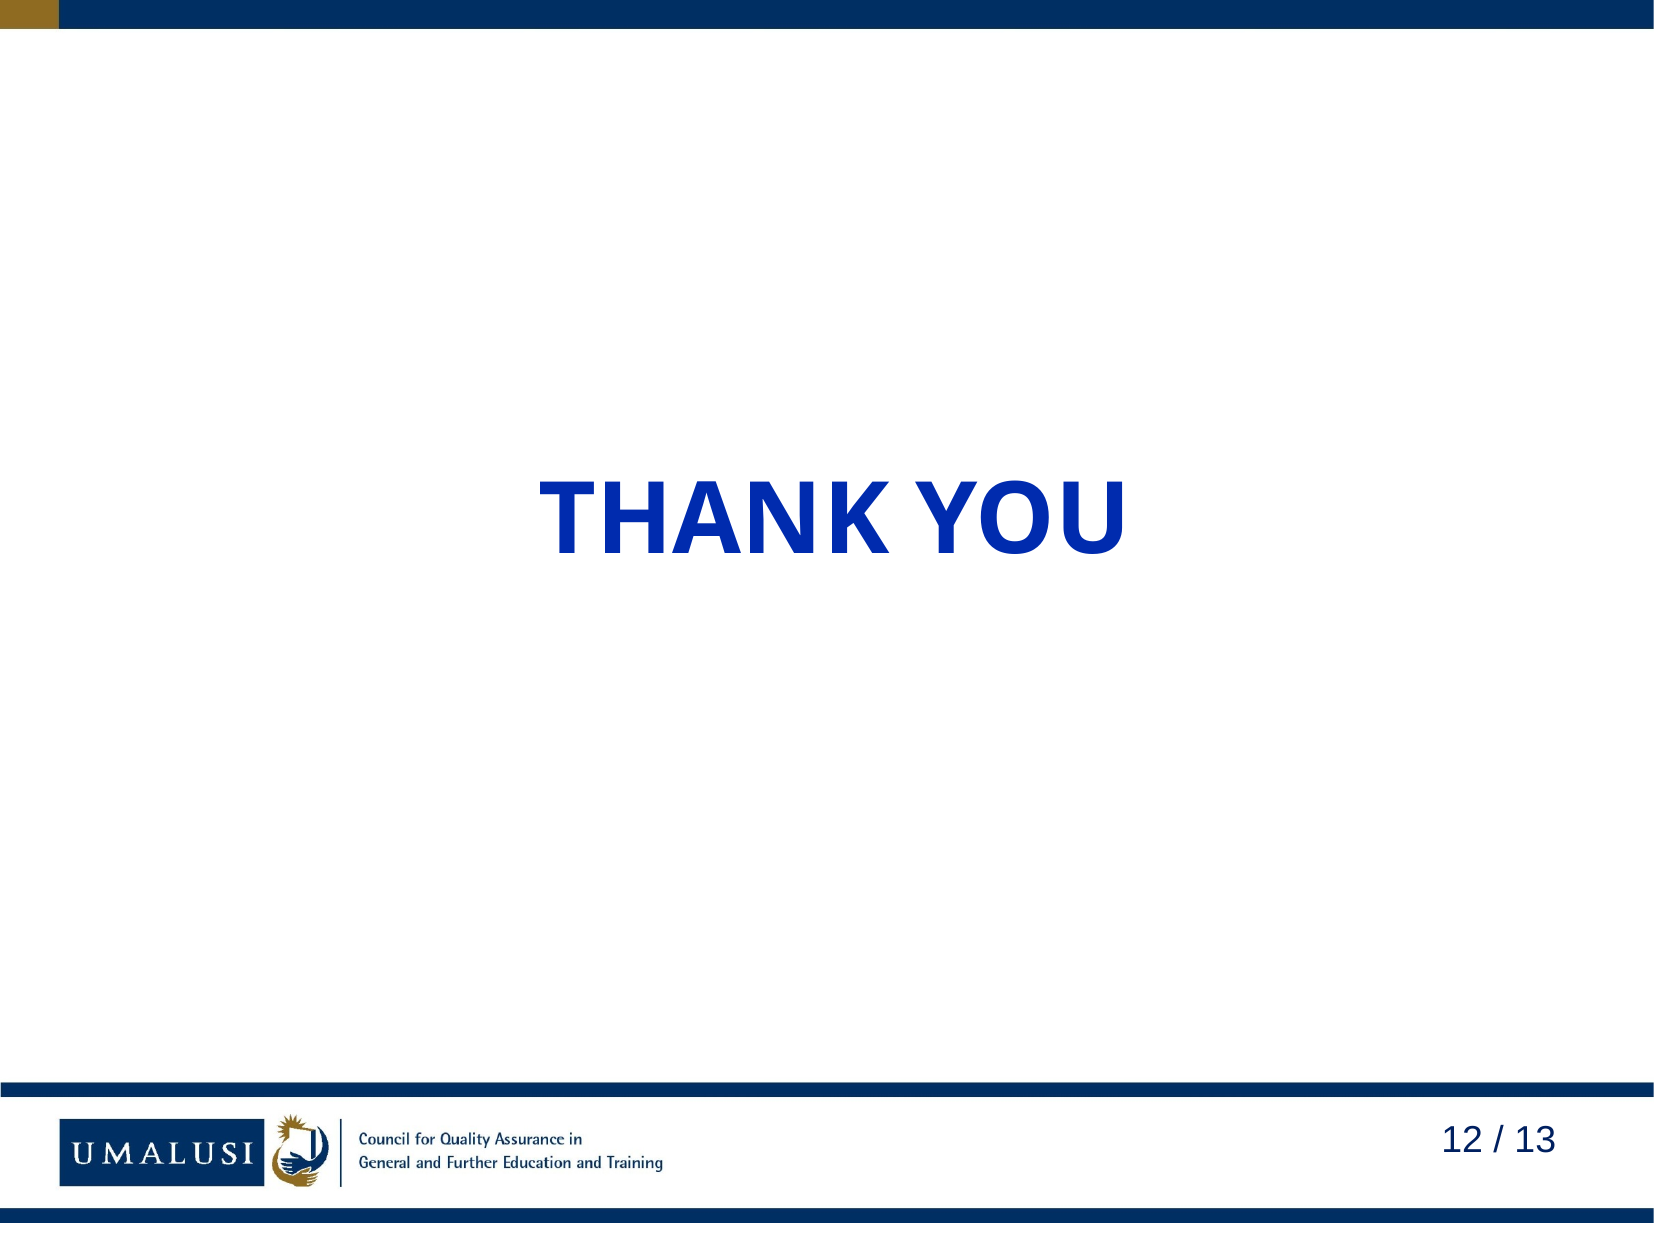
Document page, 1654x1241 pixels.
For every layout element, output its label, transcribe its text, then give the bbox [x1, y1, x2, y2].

picture [0, 950, 1654, 1223]
list THANK YOU [81, 120, 1570, 1013]
picture [0, 0, 1654, 154]
